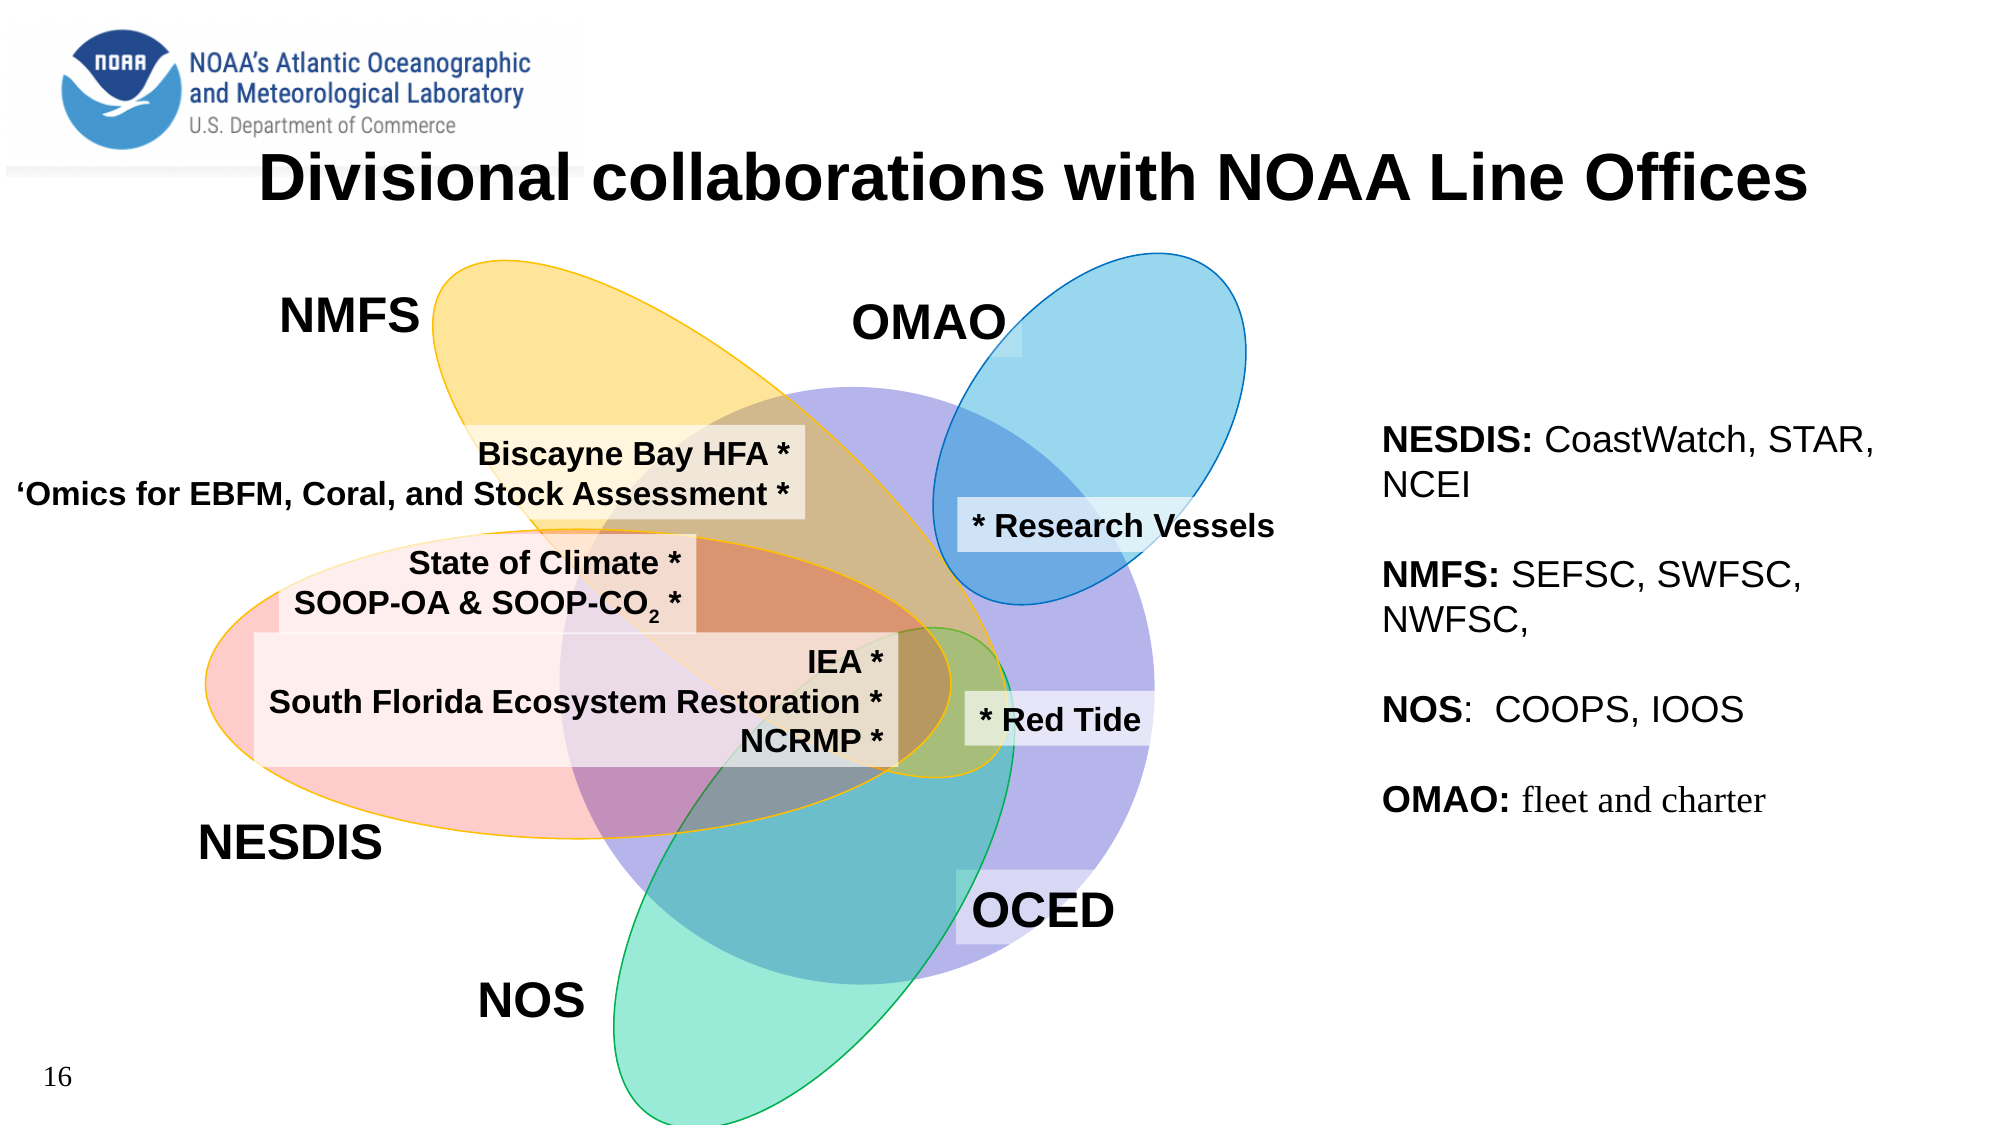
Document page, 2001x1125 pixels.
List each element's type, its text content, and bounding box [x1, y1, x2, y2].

text_box Divisional collaborations with NOAA Line Offices [240, 123, 1830, 224]
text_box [181, 228, 1292, 1125]
text_box Biscayne Bay HFA * ‘Omics for EBFM, Coral, and Stock Assessment * [1, 424, 175, 520]
slide_number 16 [0, 1049, 88, 1125]
text_box NESDIS: CoastWatch, STAR, NCEI NMFS: SEFSC, SWFSC, NWFSC, NOS: COOPS, IOOS OMAO: fleet and charter [1367, 362, 1950, 872]
picture [5, 22, 584, 178]
